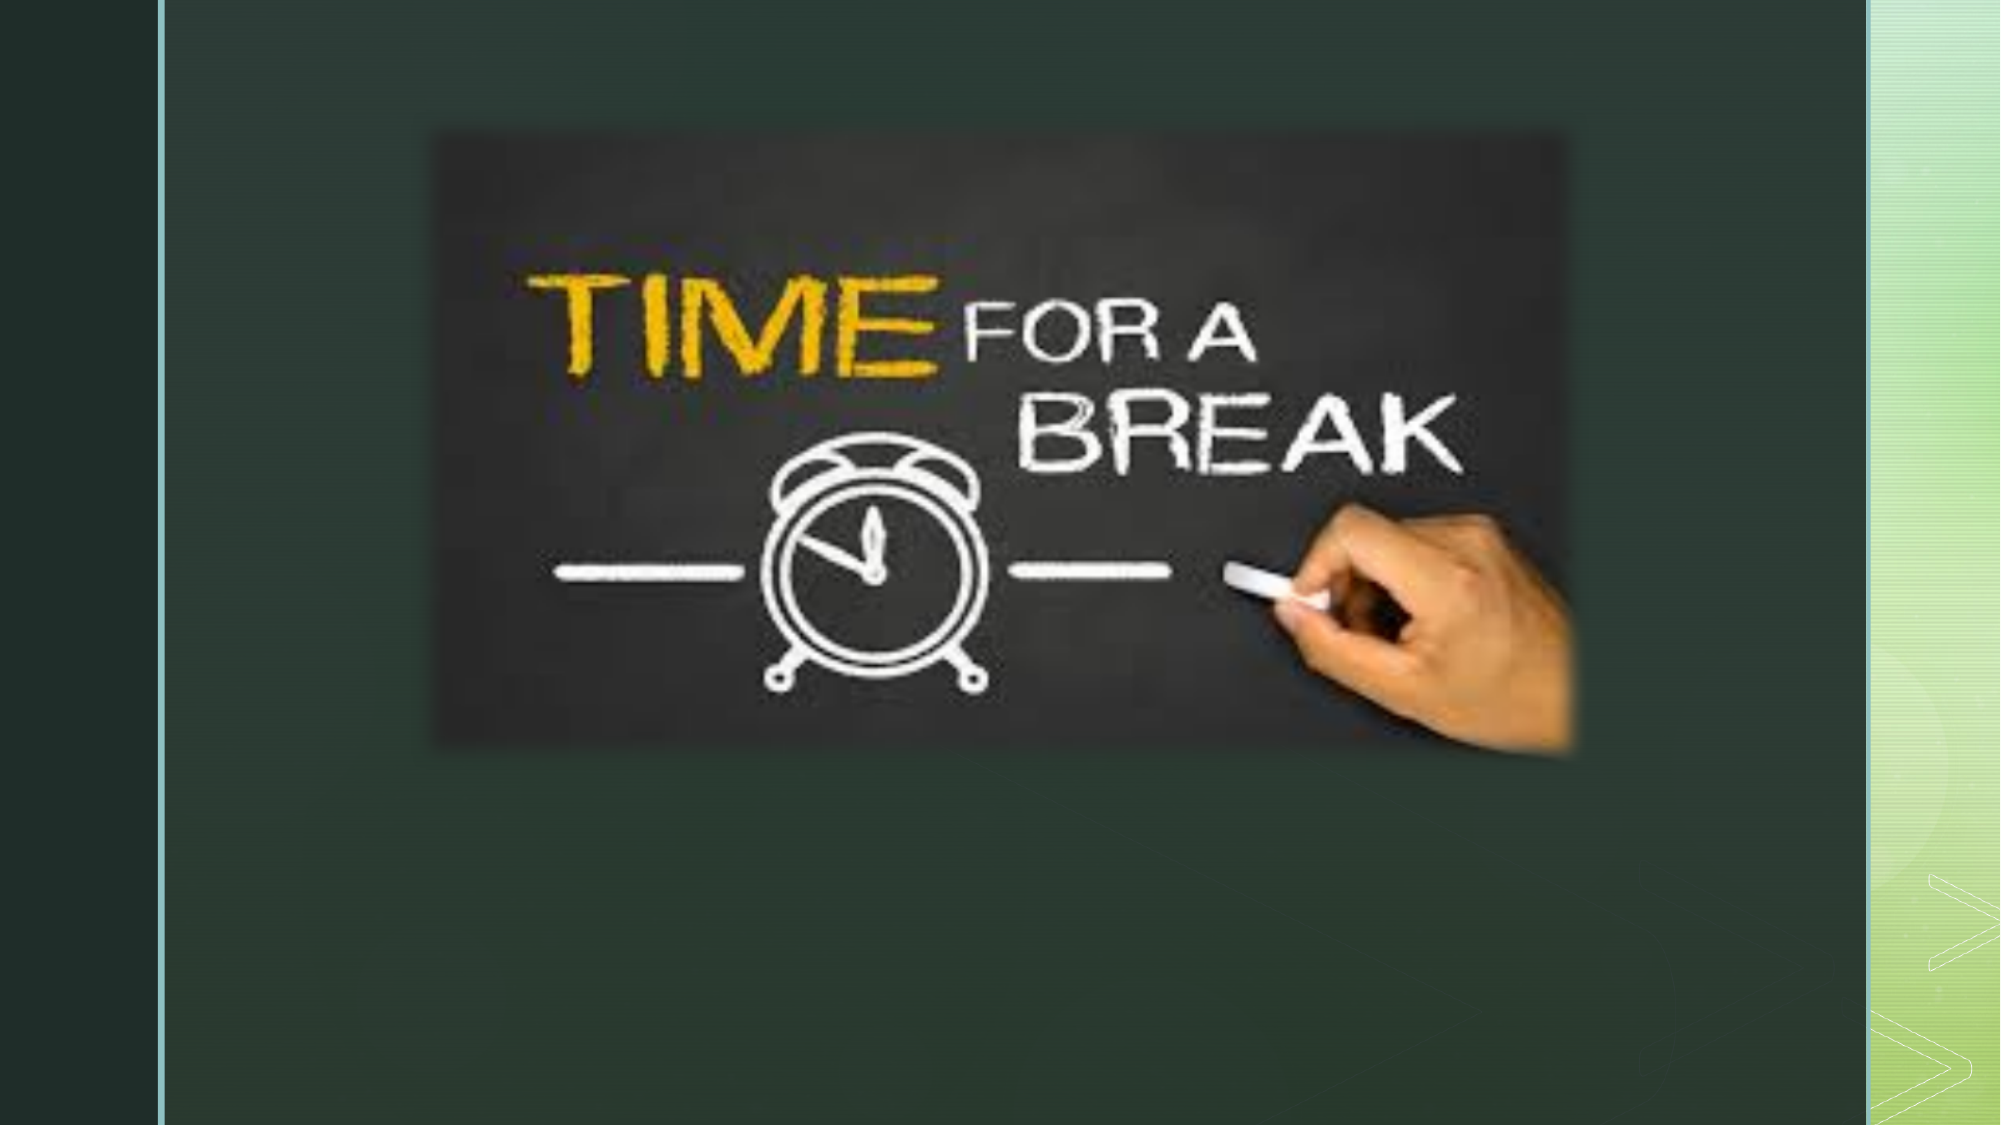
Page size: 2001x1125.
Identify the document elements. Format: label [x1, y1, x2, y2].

picture [411, 109, 1589, 770]
picture [1871, 0, 2001, 1125]
